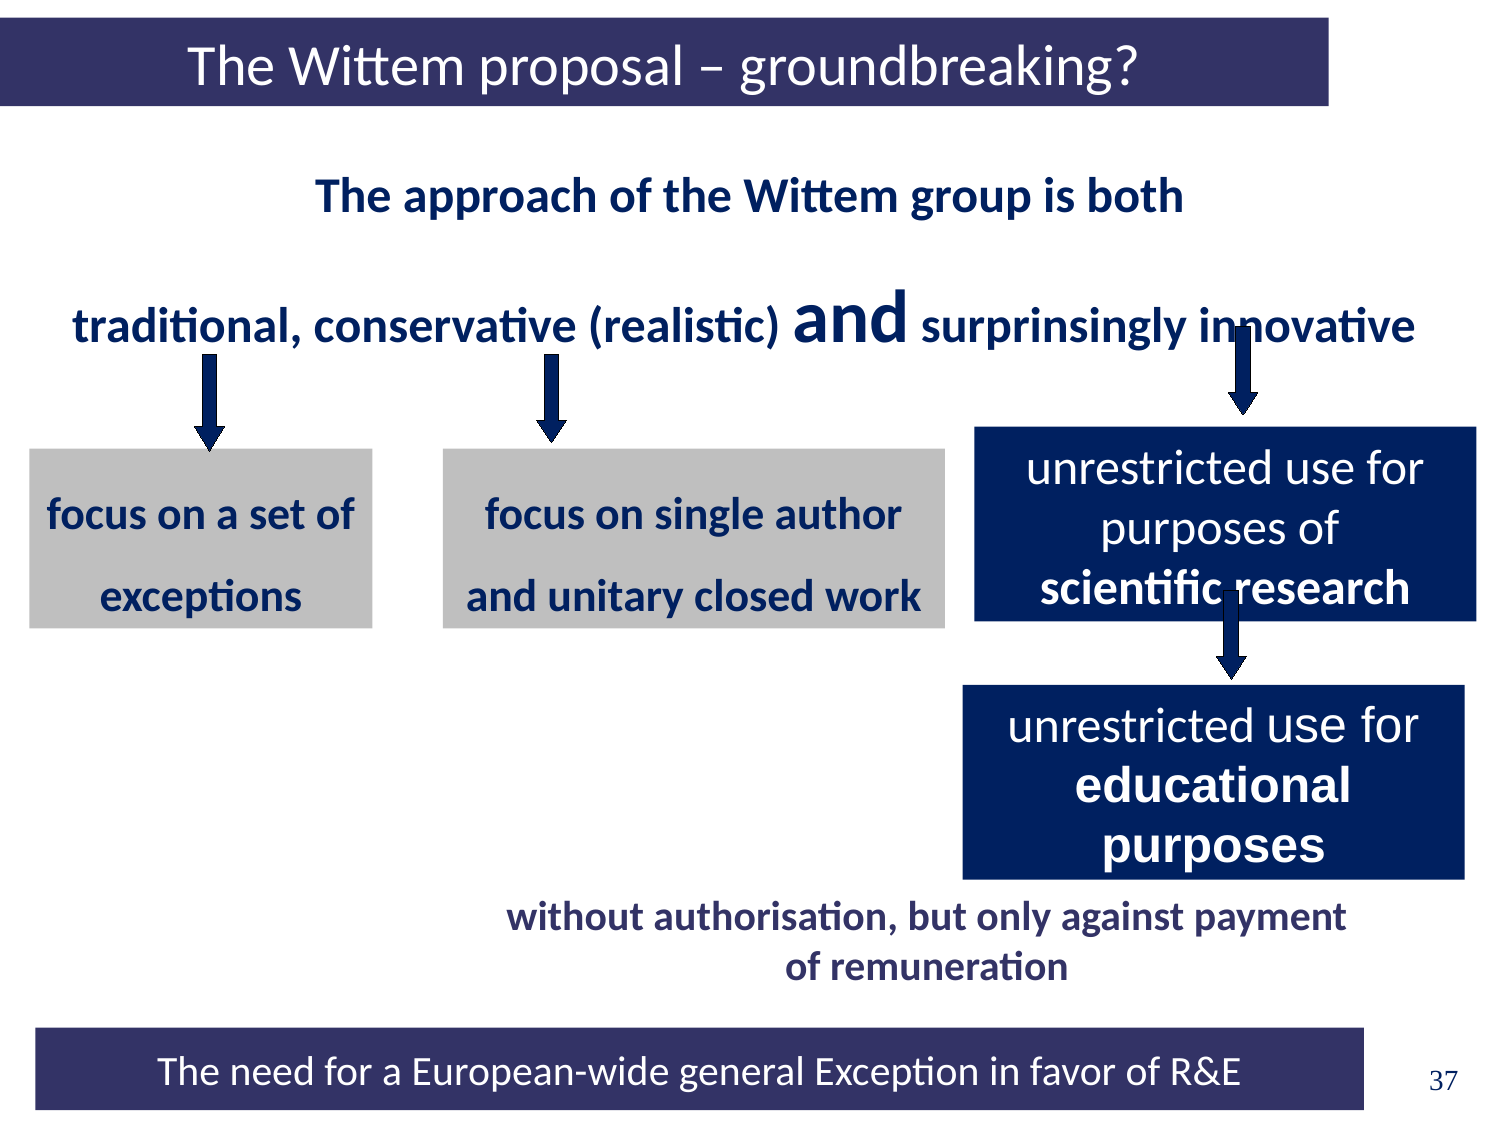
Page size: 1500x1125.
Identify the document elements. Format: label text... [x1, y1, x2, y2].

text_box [442, 353, 946, 634]
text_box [962, 590, 1465, 882]
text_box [974, 326, 1477, 628]
text_box 37 [1356, 1026, 1459, 1105]
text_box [29, 353, 373, 634]
text_box without authorisation, but only against payment of remuneration [490, 881, 1365, 997]
title The Wittem proposal – groundbreaking? [0, 17, 1329, 107]
text_box The approach of the Wittem group is both traditional, conservative (realistic) and surprinsingly innovative [0, 125, 1500, 366]
